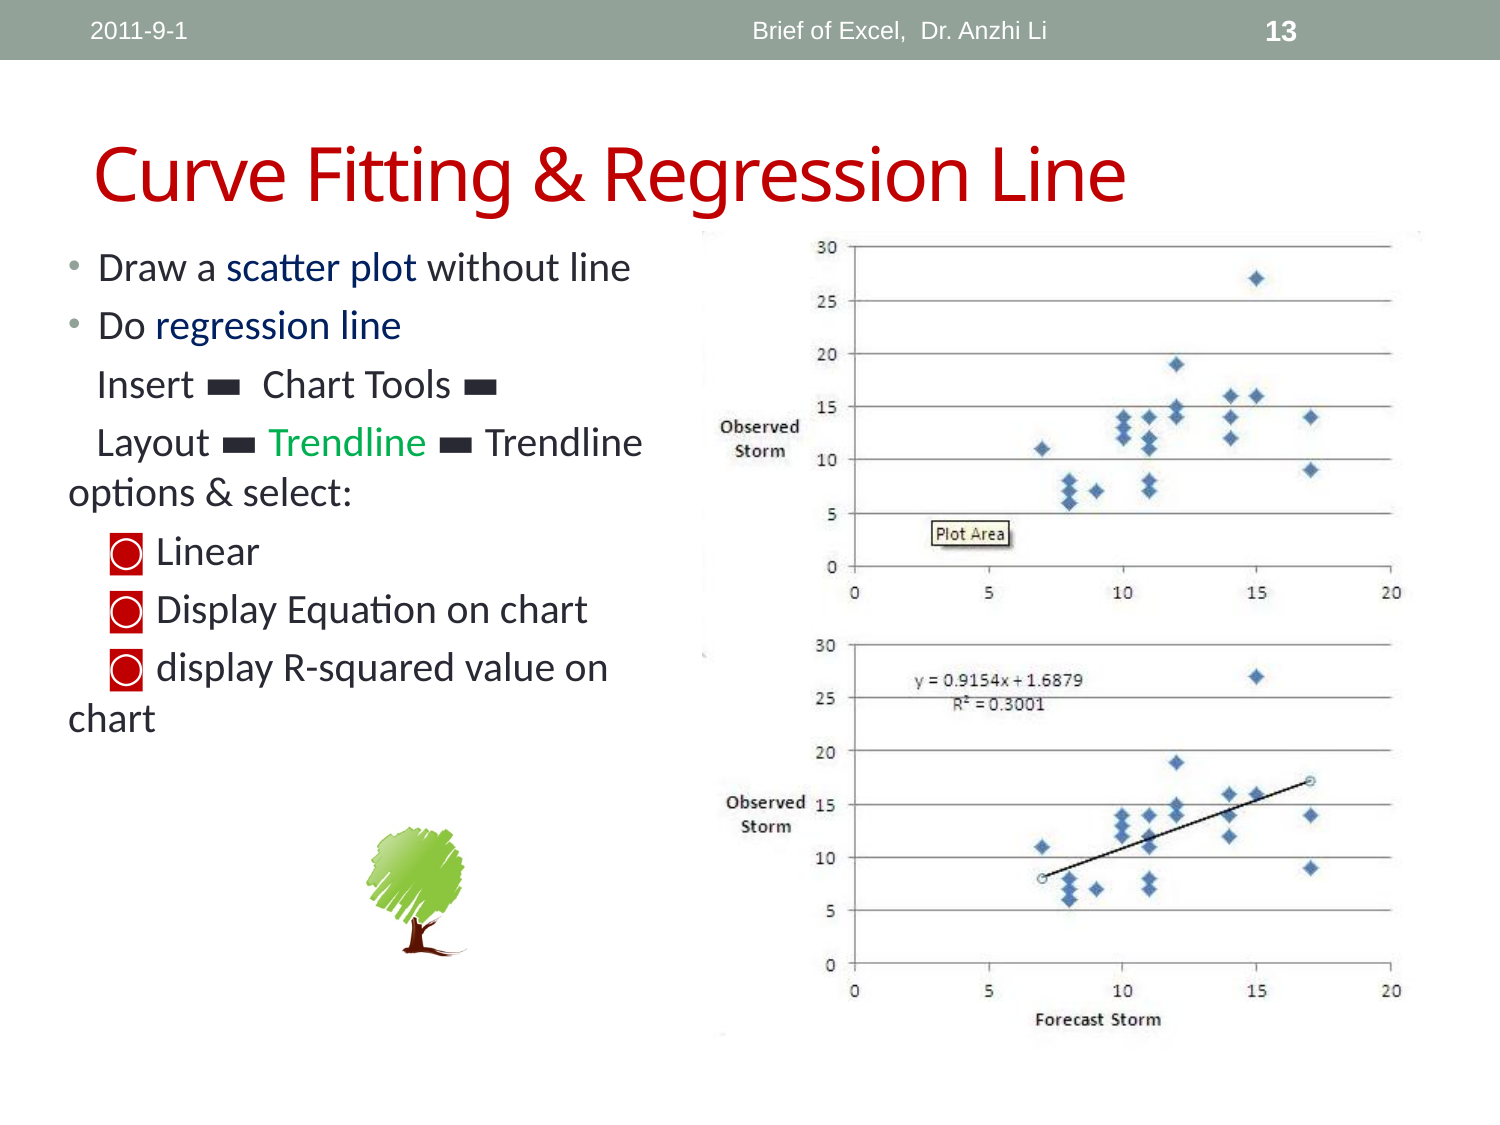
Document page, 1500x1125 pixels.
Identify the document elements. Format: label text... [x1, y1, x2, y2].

slide_number 13 [1250, 3, 1425, 57]
picture [358, 822, 481, 962]
footer Brief of Excel, Dr. Anzhi Li [562, 3, 1238, 57]
list Draw a scatter plot without line Do regression line Insert ▬ Chart Tools ▬ Layout ▬ Trendline ▬ Trendline options & select: ◙ Linear ◙ Display Equation on chart ◙ display R-squared value on chart [53, 232, 700, 1049]
title Curve Fitting & Regression Line [77, 90, 1428, 232]
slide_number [75, 3, 550, 57]
picture [702, 231, 1428, 1059]
